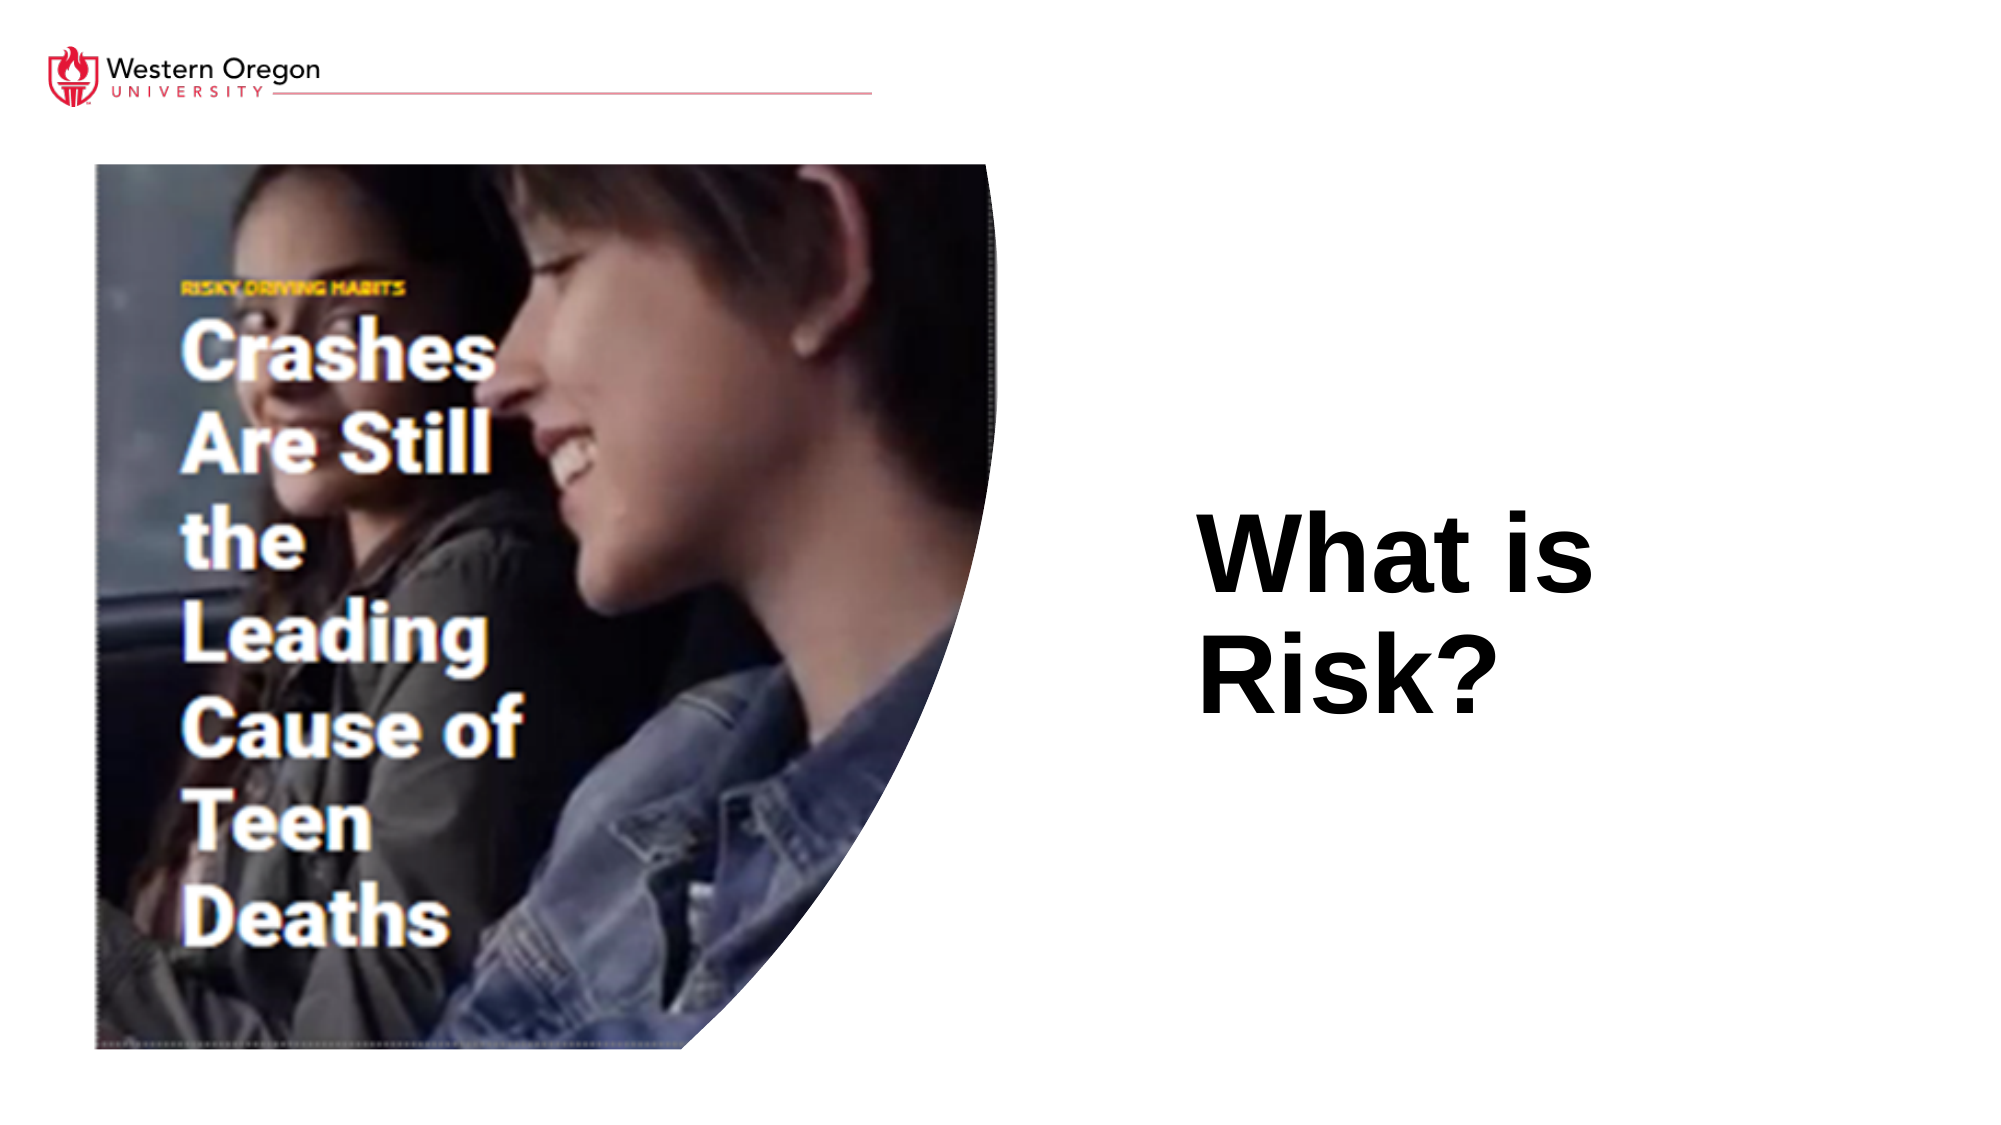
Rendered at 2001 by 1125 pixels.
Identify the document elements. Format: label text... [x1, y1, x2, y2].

title What is Risk? [1181, 468, 1853, 746]
picture [48, 46, 872, 107]
picture [92, 164, 1001, 1050]
